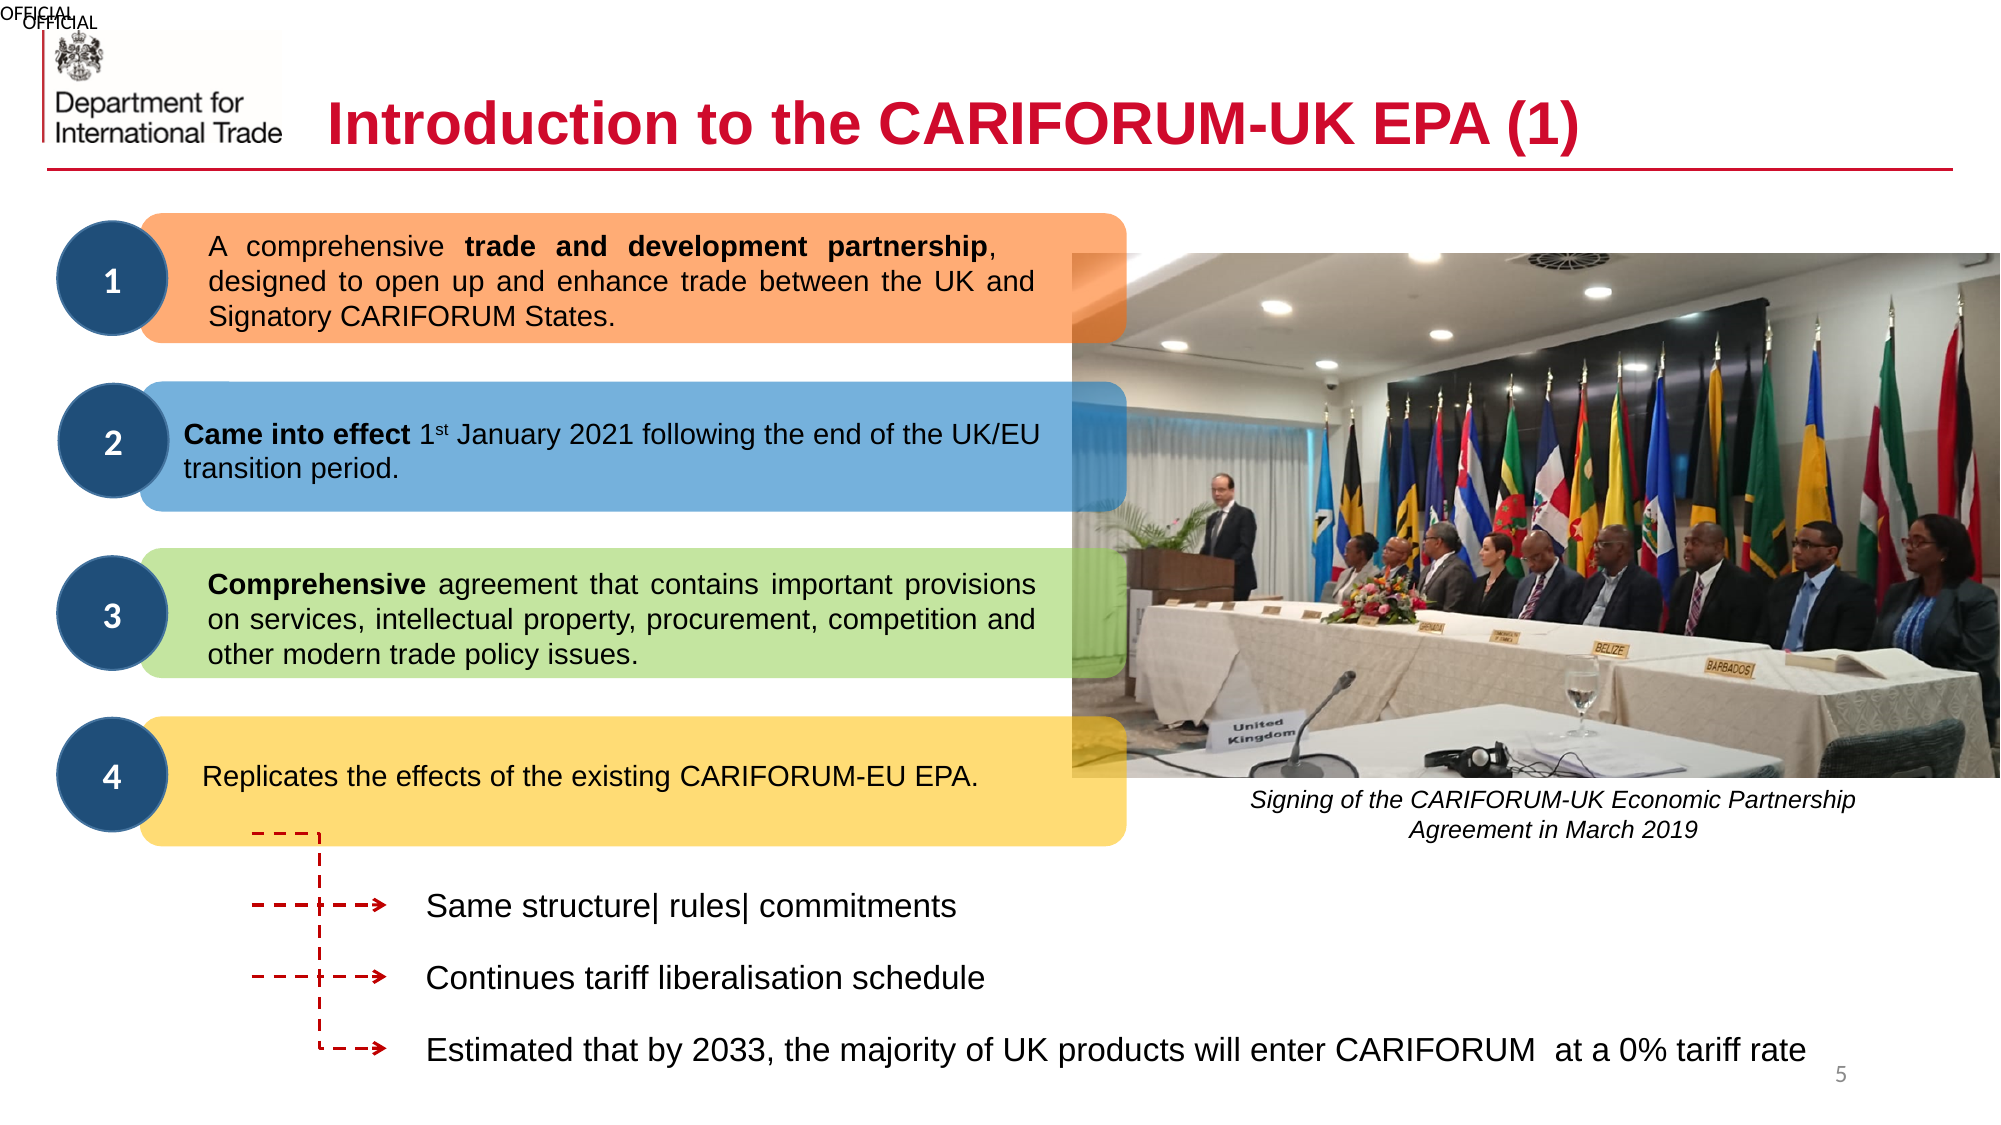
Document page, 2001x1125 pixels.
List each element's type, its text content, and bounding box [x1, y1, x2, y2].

text_box Introduction to the CARIFORUM-UK EPA (1) [178, 84, 1766, 165]
text_box [143, 381, 1072, 423]
slide_number 5 [1412, 1076, 1863, 1103]
text_box Estimated that by 2033, the majority of UK products will enter CARIFORUM at a 0% tariff rate [411, 1020, 1967, 1076]
text_box Replicates the effects of the existing CARIFORUM-EU EPA. [187, 749, 1038, 835]
text_box 1 [56, 220, 169, 336]
text_box A comprehensive trade and development partnership, designed to open up and enhance trade between the UK and Signatory CARIFORUM States. [193, 219, 1052, 340]
text_box [140, 212, 1128, 345]
text_box [138, 715, 1128, 848]
text_box 2 [57, 382, 168, 499]
text_box Continues tariff liberalisation schedule [410, 948, 1015, 1044]
text_box Signing of the CARIFORUM-UK Economic Partnership Agreement in March 2019 [1186, 778, 1922, 851]
text_box Comprehensive agreement that contains important provisions on services, intellectual property, procurement, competition and other modern trade policy issues. [192, 557, 1053, 678]
text_box 4 [56, 716, 169, 833]
text_box [140, 546, 1072, 680]
picture [42, 30, 282, 143]
picture [1072, 253, 2000, 778]
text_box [251, 976, 387, 1049]
text_box 3 [56, 555, 169, 671]
text_box Same structure| rules| commitments [411, 876, 1809, 972]
text_box [140, 458, 168, 512]
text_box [251, 833, 387, 904]
text_box Came into effect 1st January 2021 following the end of the UK/EU transition period. [168, 407, 1072, 533]
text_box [251, 904, 387, 976]
